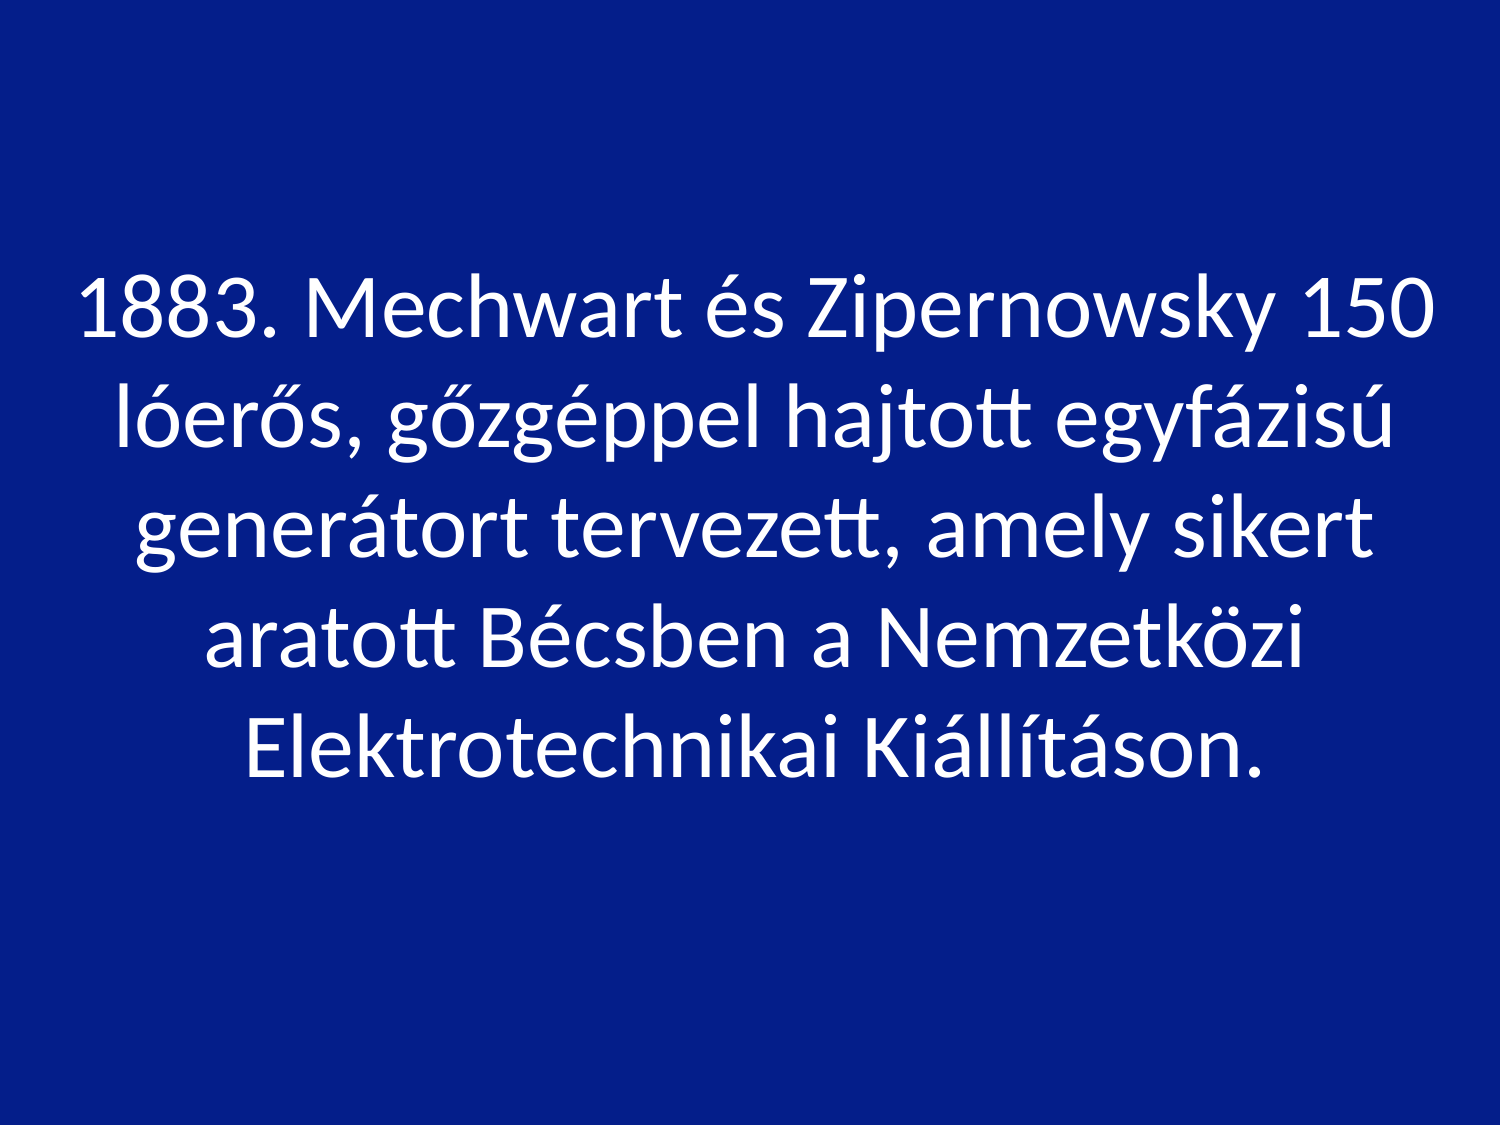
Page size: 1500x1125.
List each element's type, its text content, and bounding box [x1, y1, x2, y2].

title 1883. Mechwart és Zipernowsky 150 lóerős, gőzgéppel hajtott egyfázisú generátort tervezett, amely sikert aratott Bécsben a Nemzetközi Elektrotechnikai Kiállításon. [53, 160, 1459, 882]
